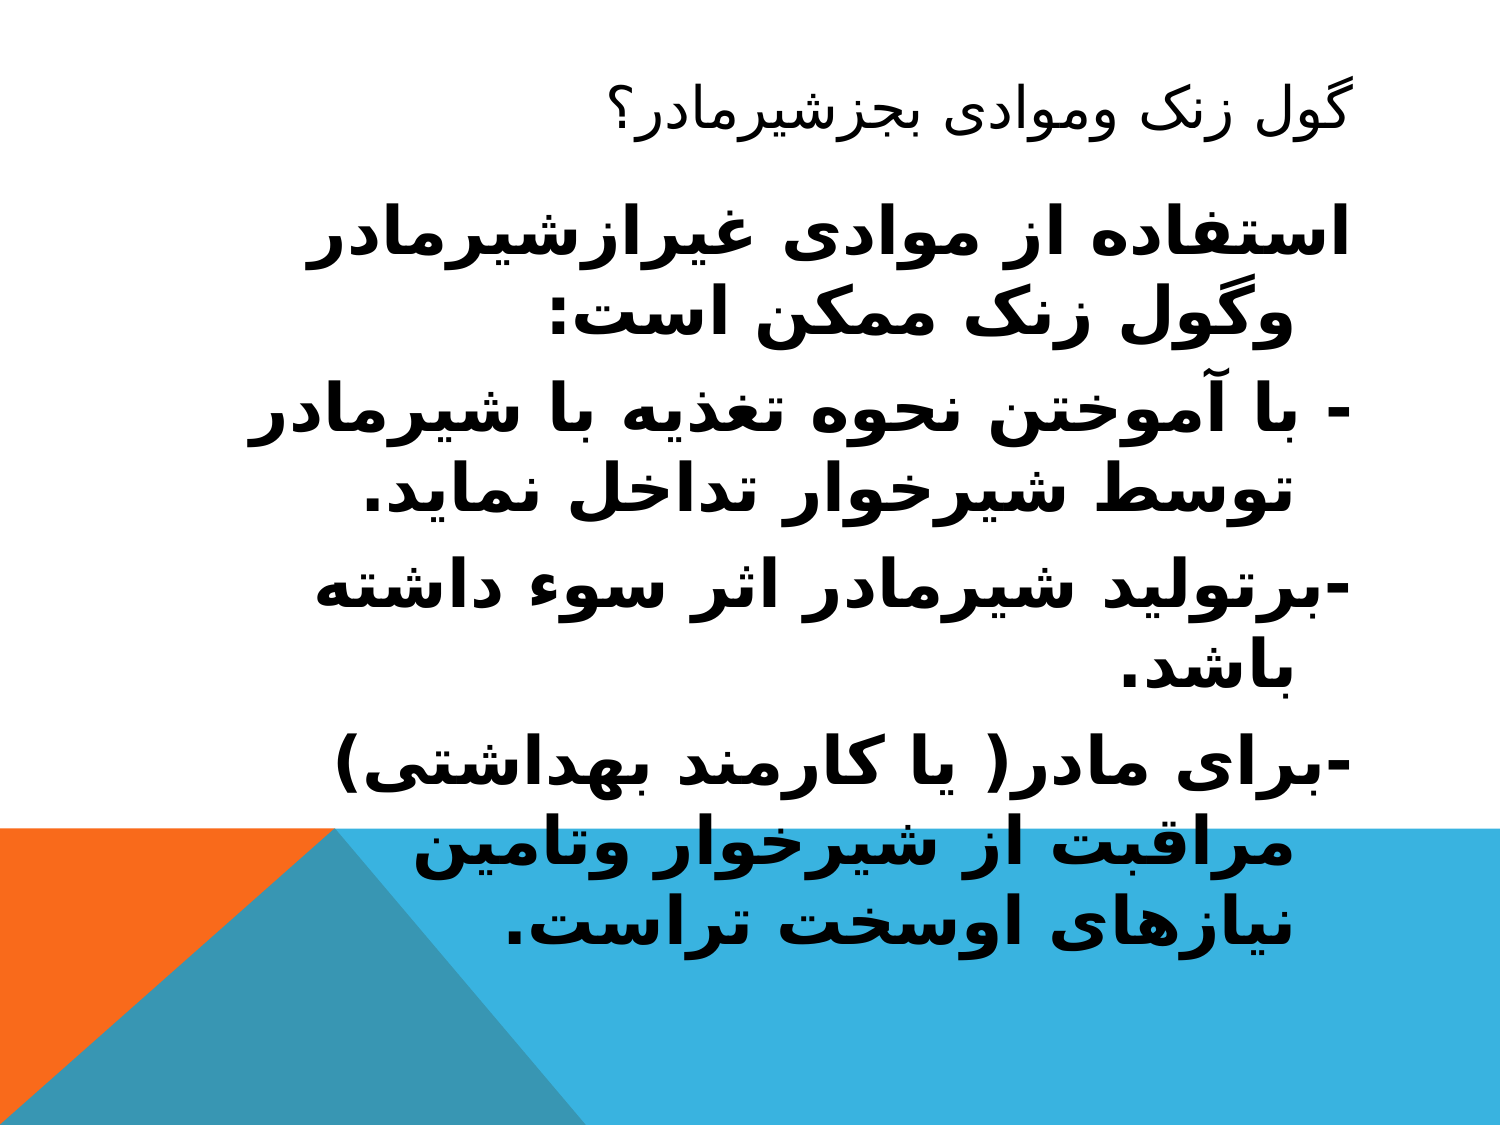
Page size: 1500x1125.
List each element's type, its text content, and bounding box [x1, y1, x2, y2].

list استفاده از موادی غیرازشیرمادر وگول زنک ممکن است: - با آموختن نحوه تغذیه با شیرمادر توسط شیرخوار تداخل نماید. -برتولید شیرمادر اثر سوء داشته باشد. -برای مادر( یا کارمند بهداشتی) مراقبت از شیرخوار وتامین نیازهای اوسخت تراست. [135, 180, 1369, 835]
title گول زنک وموادی بجزشیرمادر؟ [135, 60, 1369, 150]
